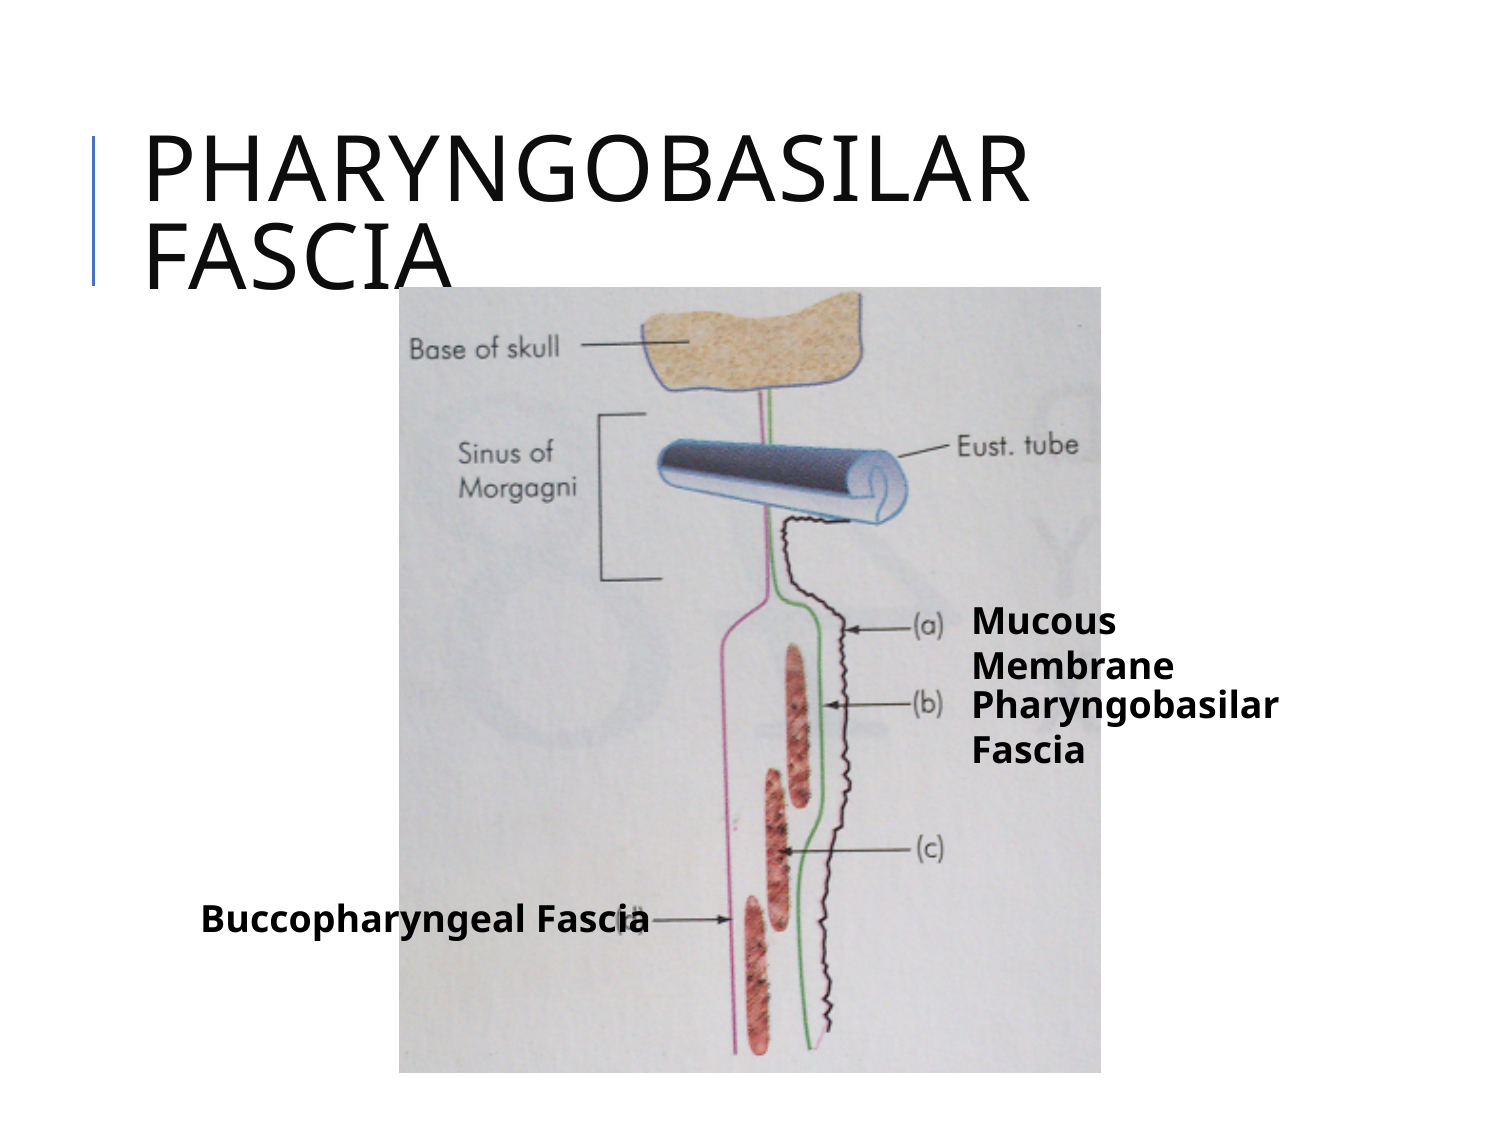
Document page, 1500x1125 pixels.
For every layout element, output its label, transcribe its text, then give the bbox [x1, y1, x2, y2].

text_box Pharyngobasilar Fascia [1109, 673, 1407, 779]
text_box Buccopharyngeal Fascia [185, 887, 392, 948]
text_box Mucous Membrane [1109, 589, 1341, 673]
title Pharyngobasilar Fascia [126, 96, 1322, 342]
picture [398, 287, 1102, 1074]
